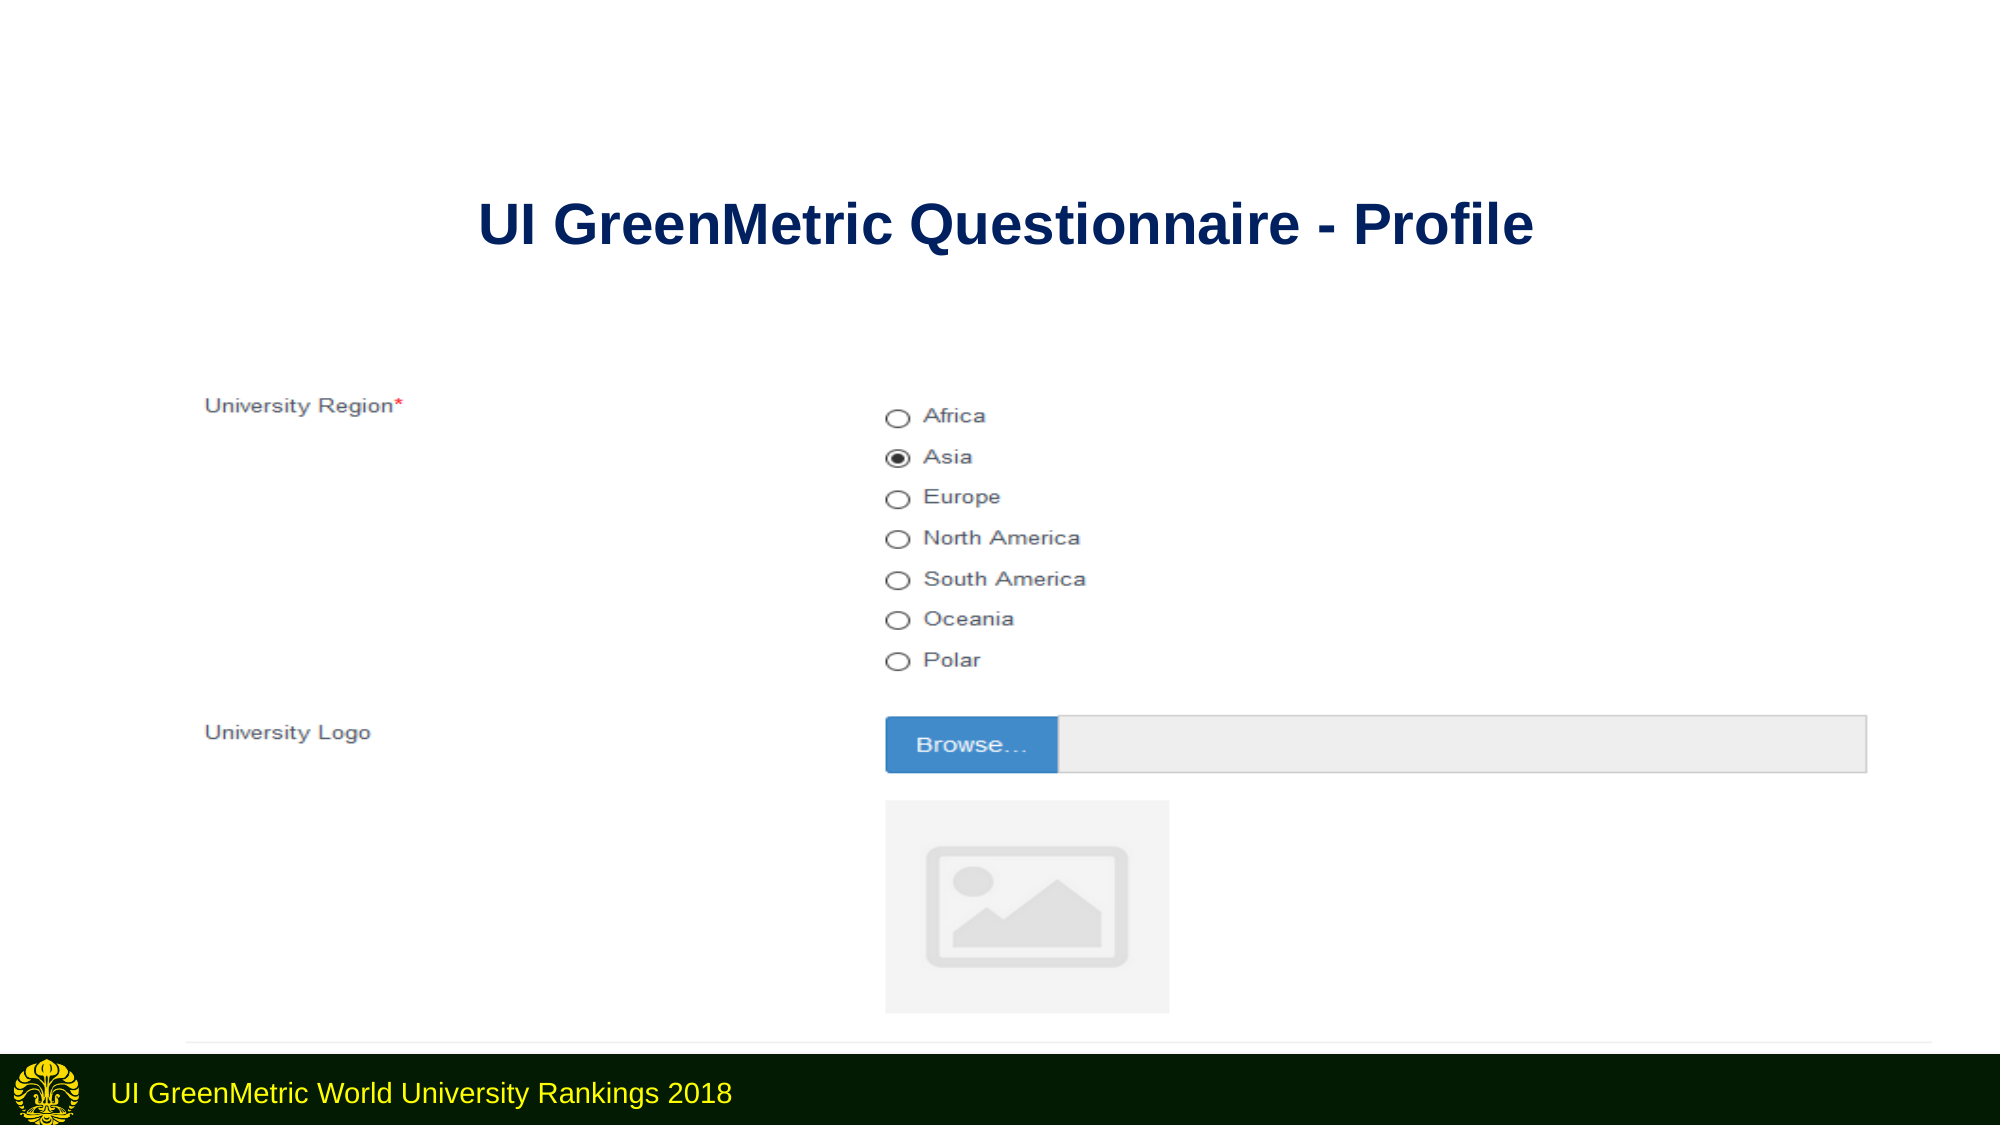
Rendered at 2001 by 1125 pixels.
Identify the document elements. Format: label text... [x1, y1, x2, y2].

picture [12, 1058, 81, 1125]
text_box UI GreenMetric World University Rankings 2018 [0, 1054, 2000, 1125]
text_box UI GreenMetric Questionnaire - Profile [79, 162, 1936, 281]
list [154, 370, 1933, 1049]
